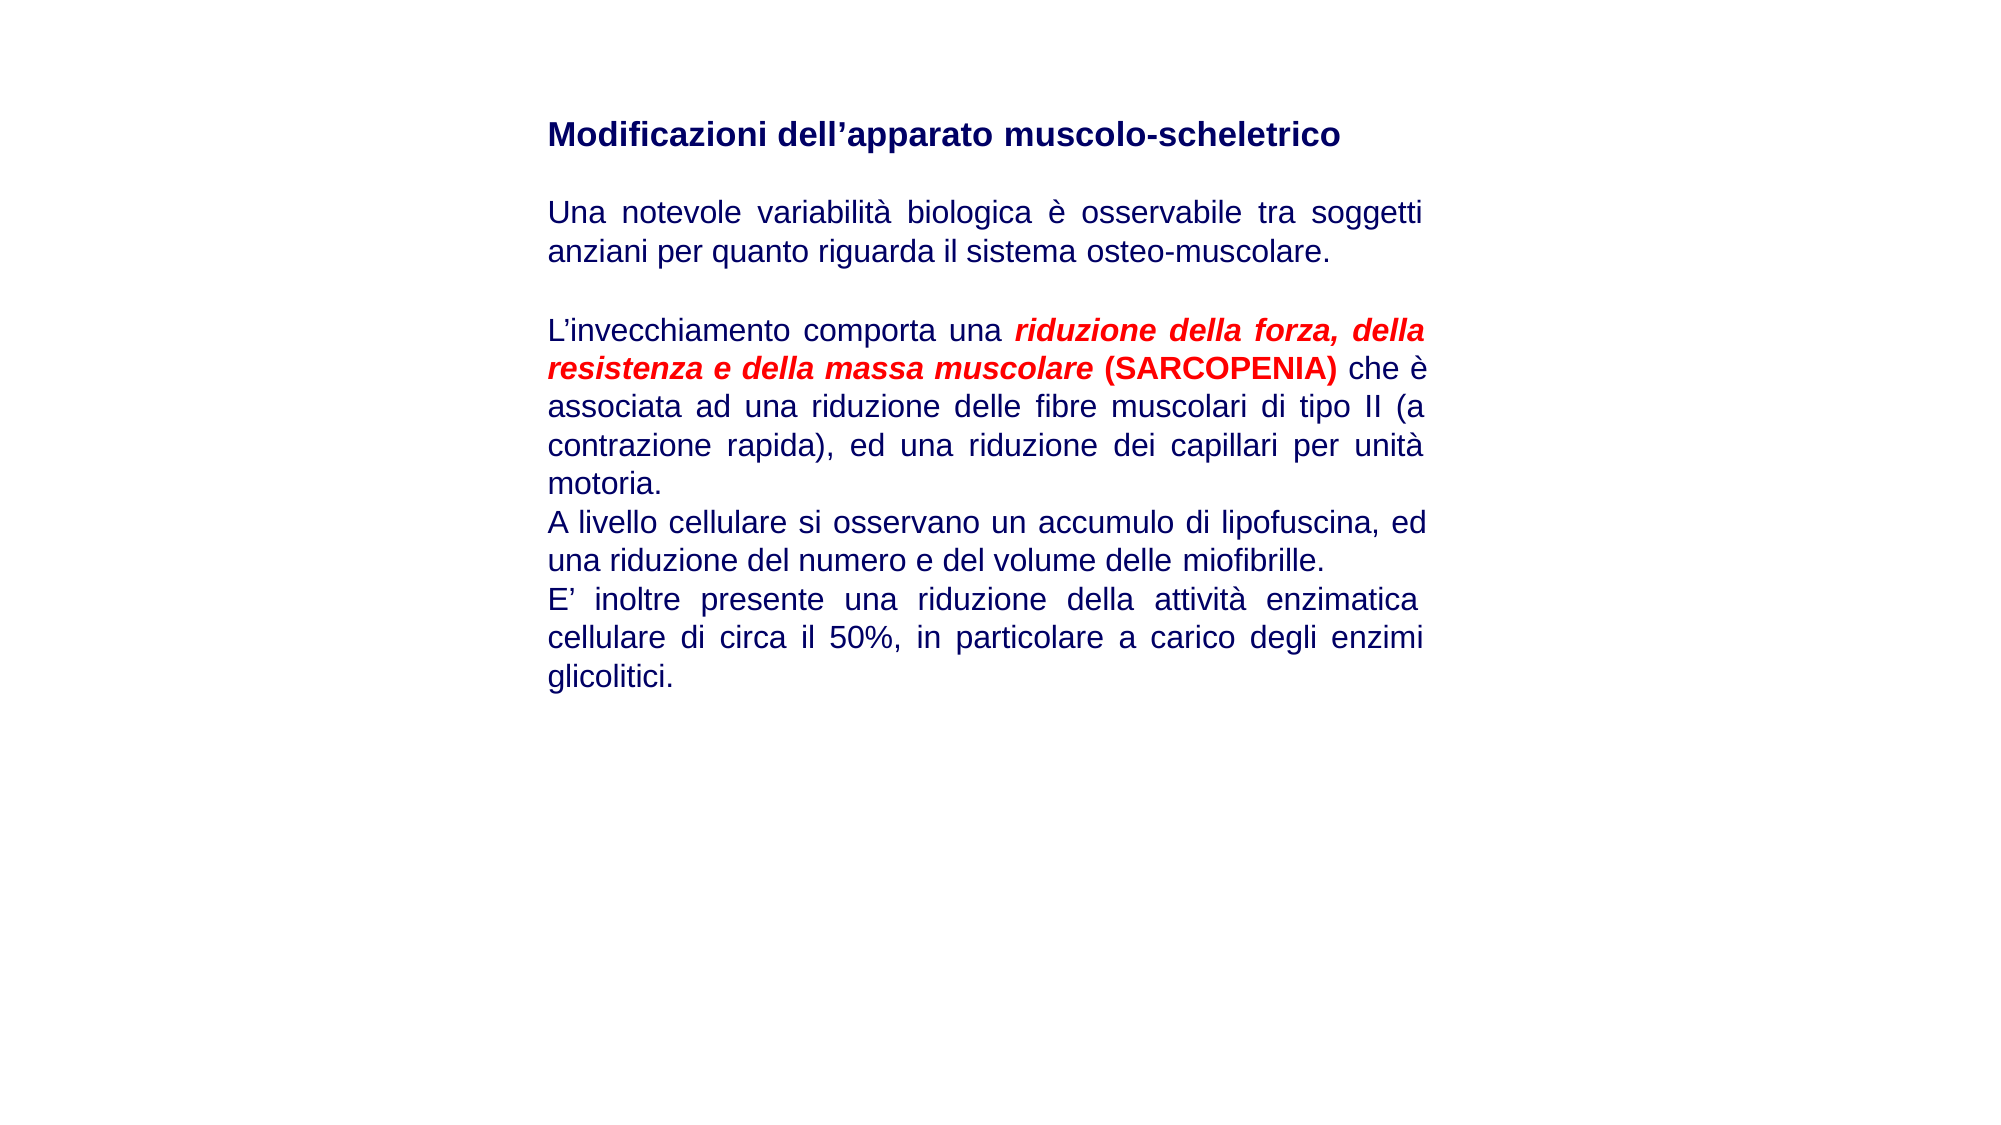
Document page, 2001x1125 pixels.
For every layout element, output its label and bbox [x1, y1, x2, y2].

title [546, 110, 1344, 190]
text_box [546, 190, 1439, 694]
